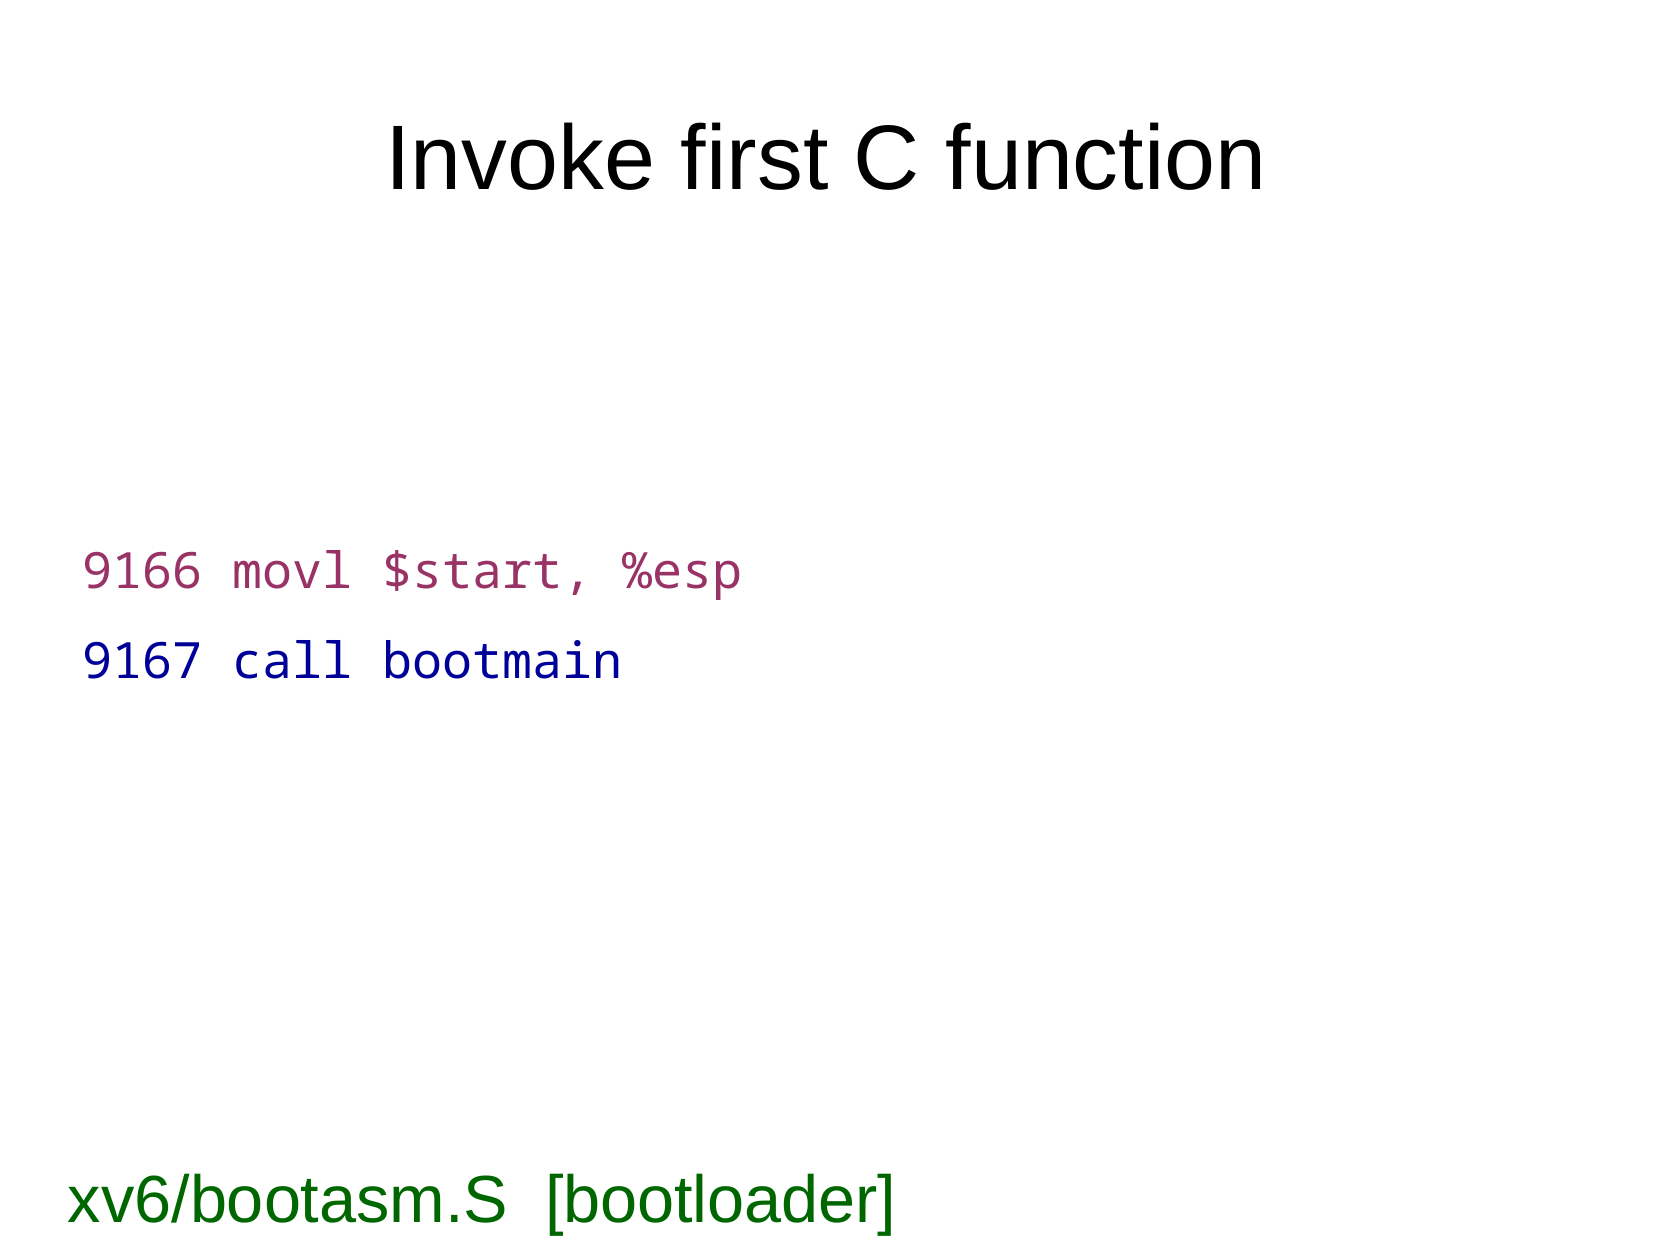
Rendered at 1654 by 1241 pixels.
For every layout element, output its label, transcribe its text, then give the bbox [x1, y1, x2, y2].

title Invoke first C function [82, 49, 1571, 257]
text_box xv6/bootasm.S [bootloader] [53, 1148, 938, 1238]
list 9166 movl $start, %esp 9167 call bootmain [82, 300, 1571, 1163]
